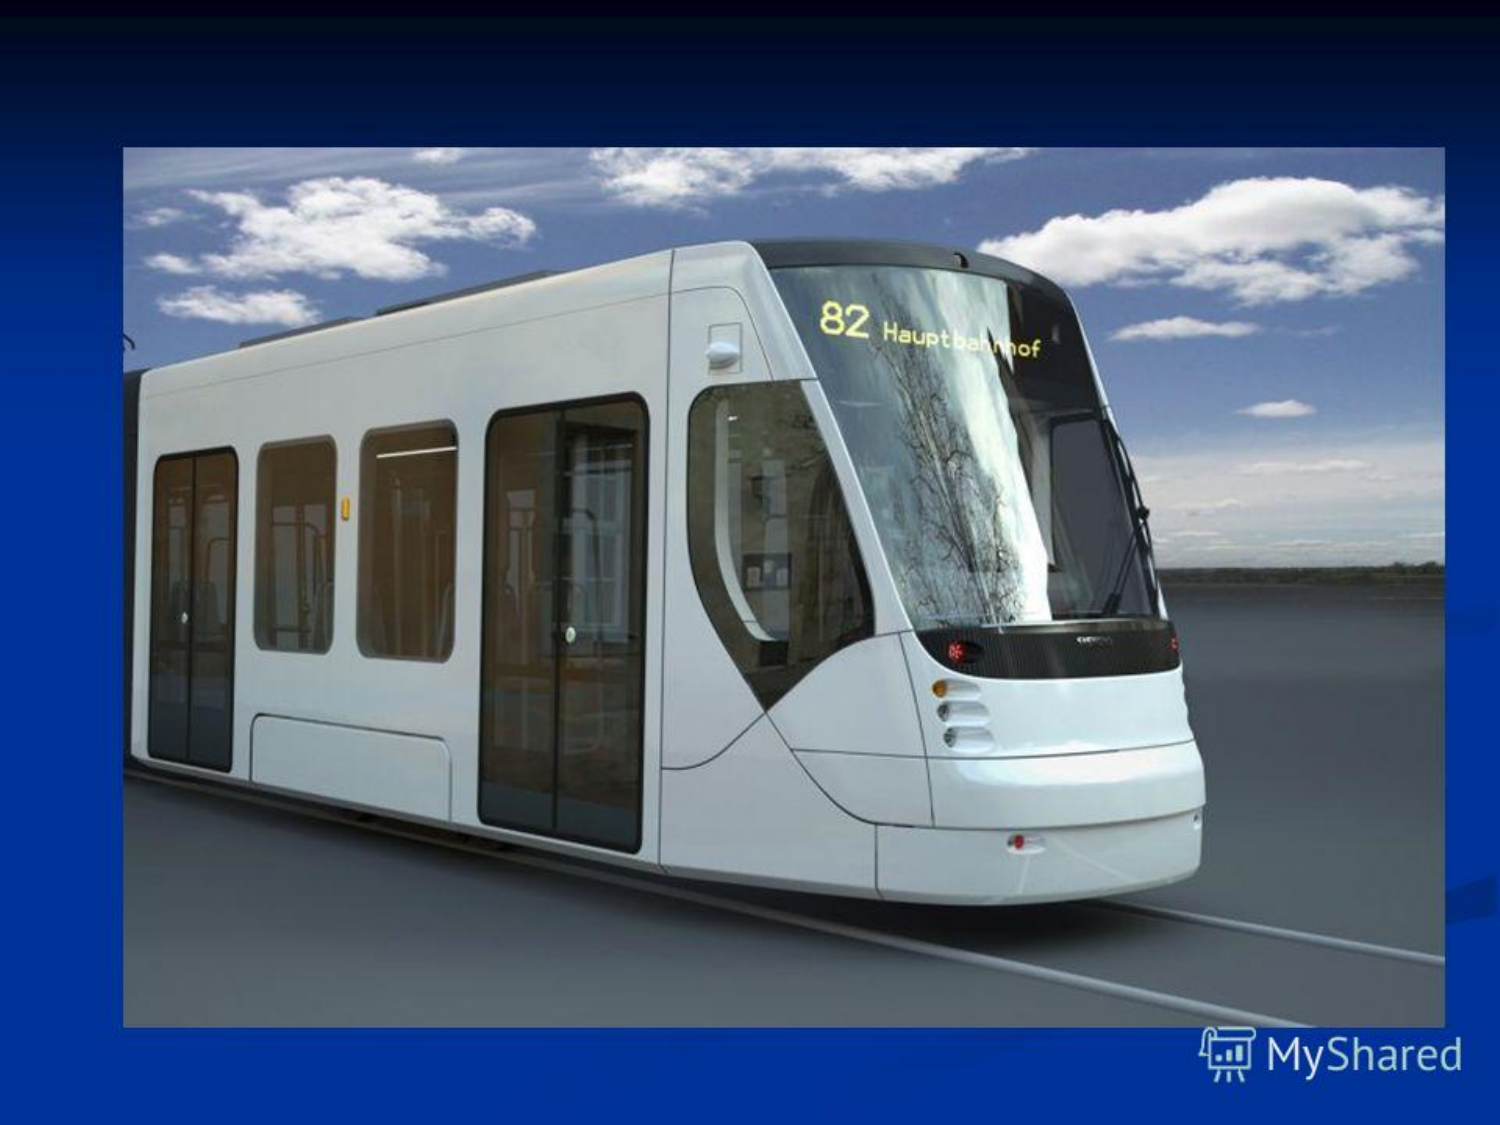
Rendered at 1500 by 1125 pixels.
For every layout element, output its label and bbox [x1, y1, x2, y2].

list [0, 0, 1500, 1125]
